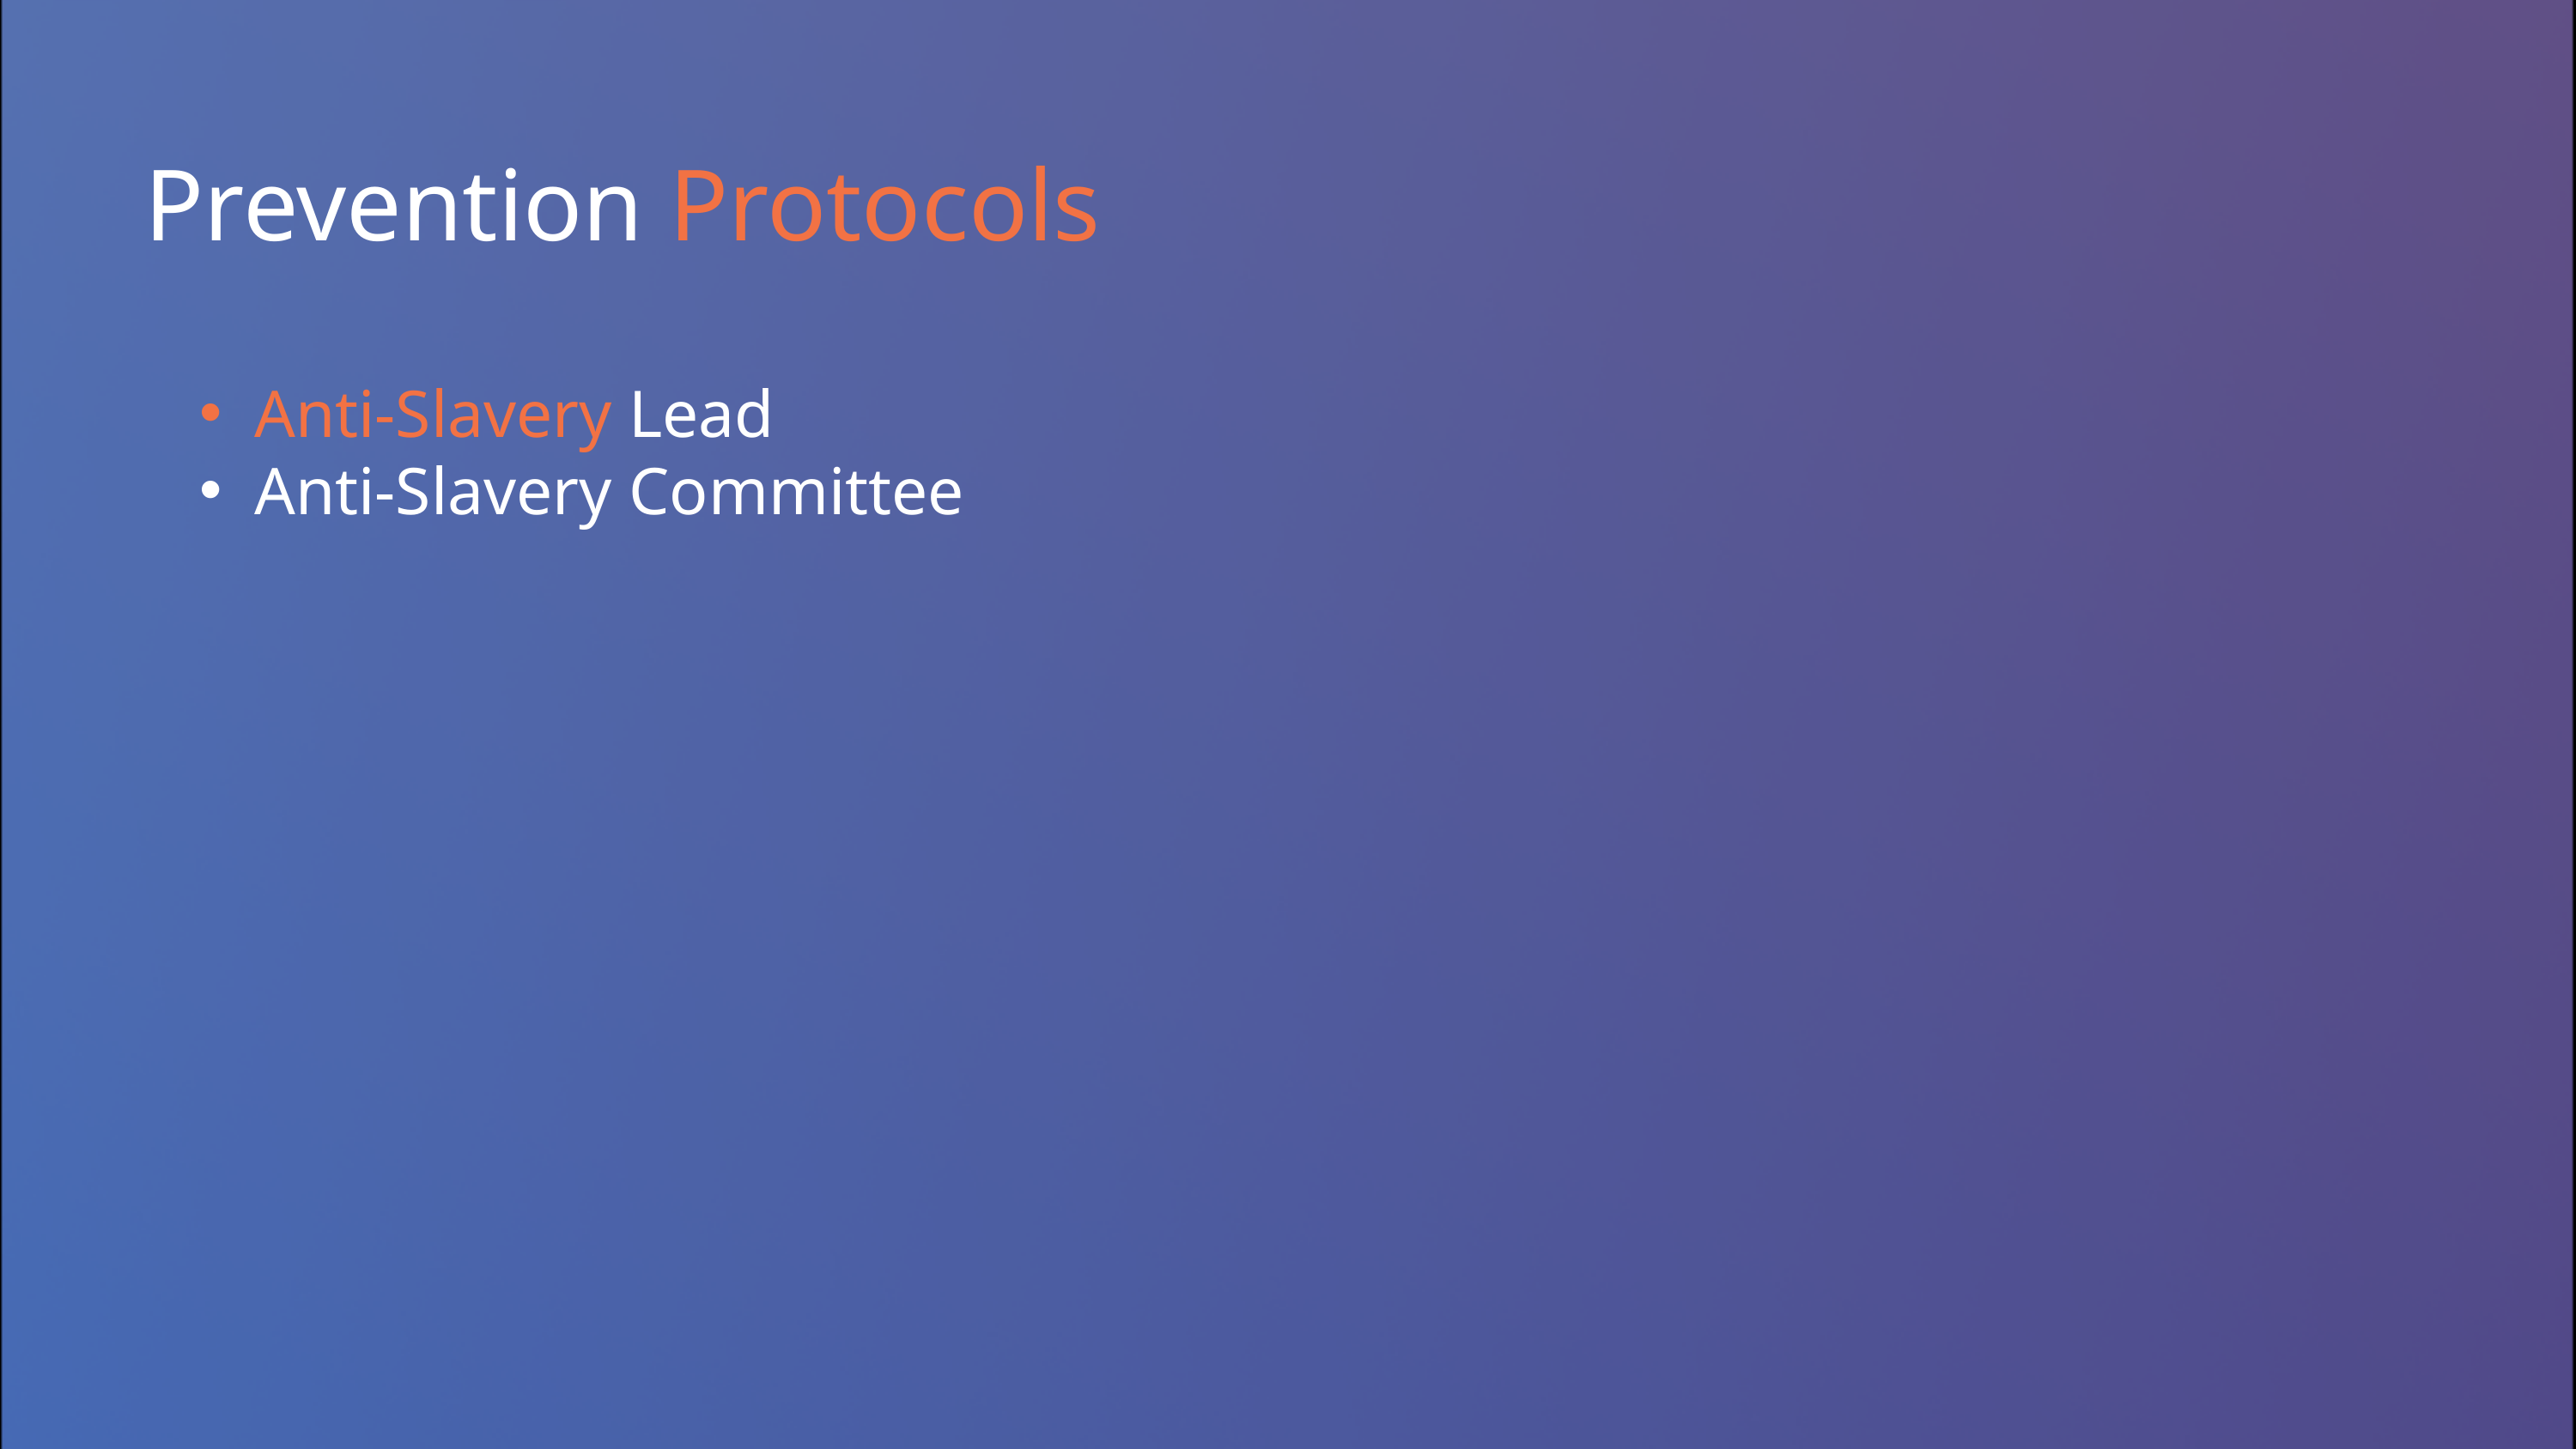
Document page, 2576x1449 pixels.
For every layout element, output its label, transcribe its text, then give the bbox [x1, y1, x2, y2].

text_box Anti-Slavery Lead Anti-Slavery Committee [144, 373, 1413, 528]
text_box Prevention Protocols [144, 142, 1355, 261]
text_box [0, 0, 2576, 1449]
